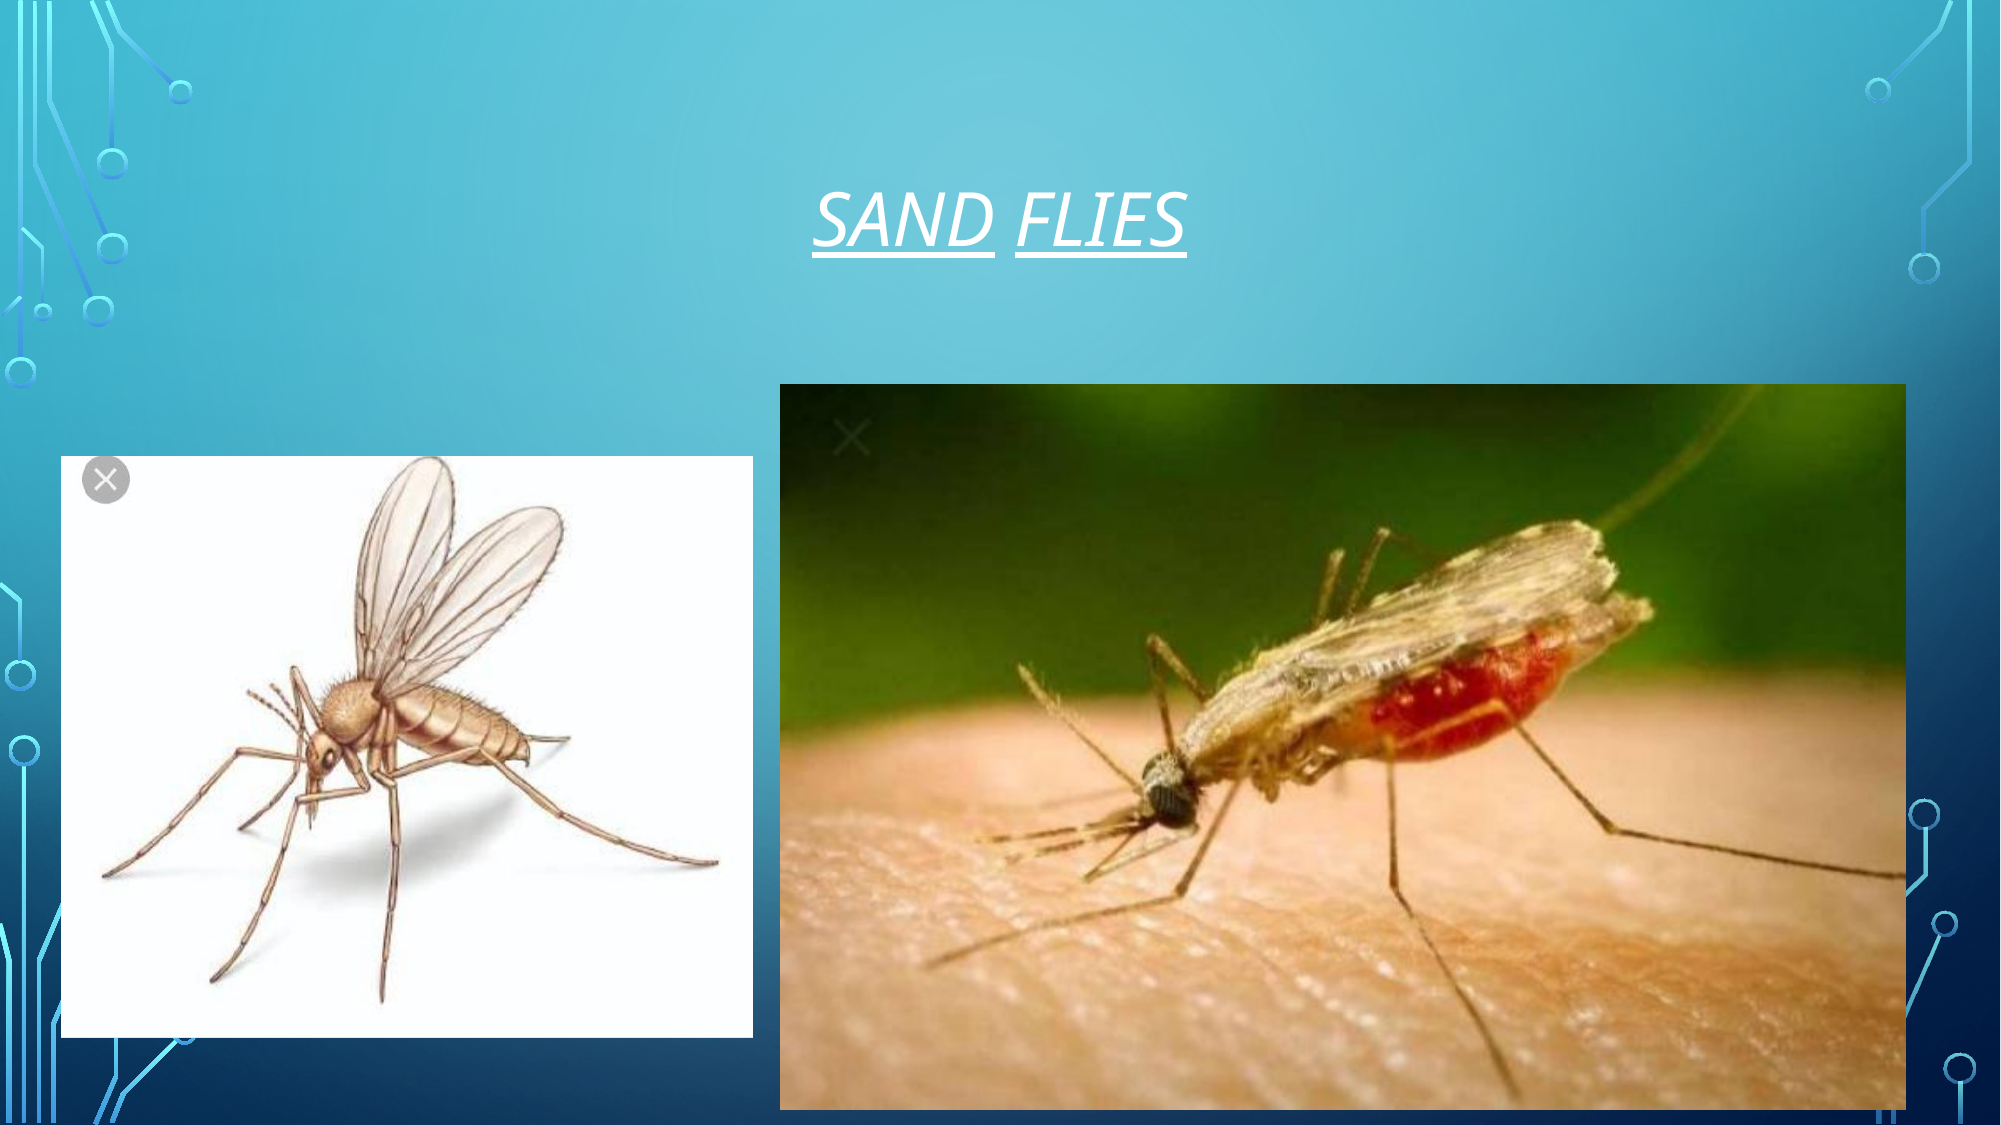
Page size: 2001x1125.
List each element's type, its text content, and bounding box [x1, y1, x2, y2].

title Sand flies [187, 101, 1813, 344]
picture [779, 384, 1906, 1111]
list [60, 456, 753, 1039]
